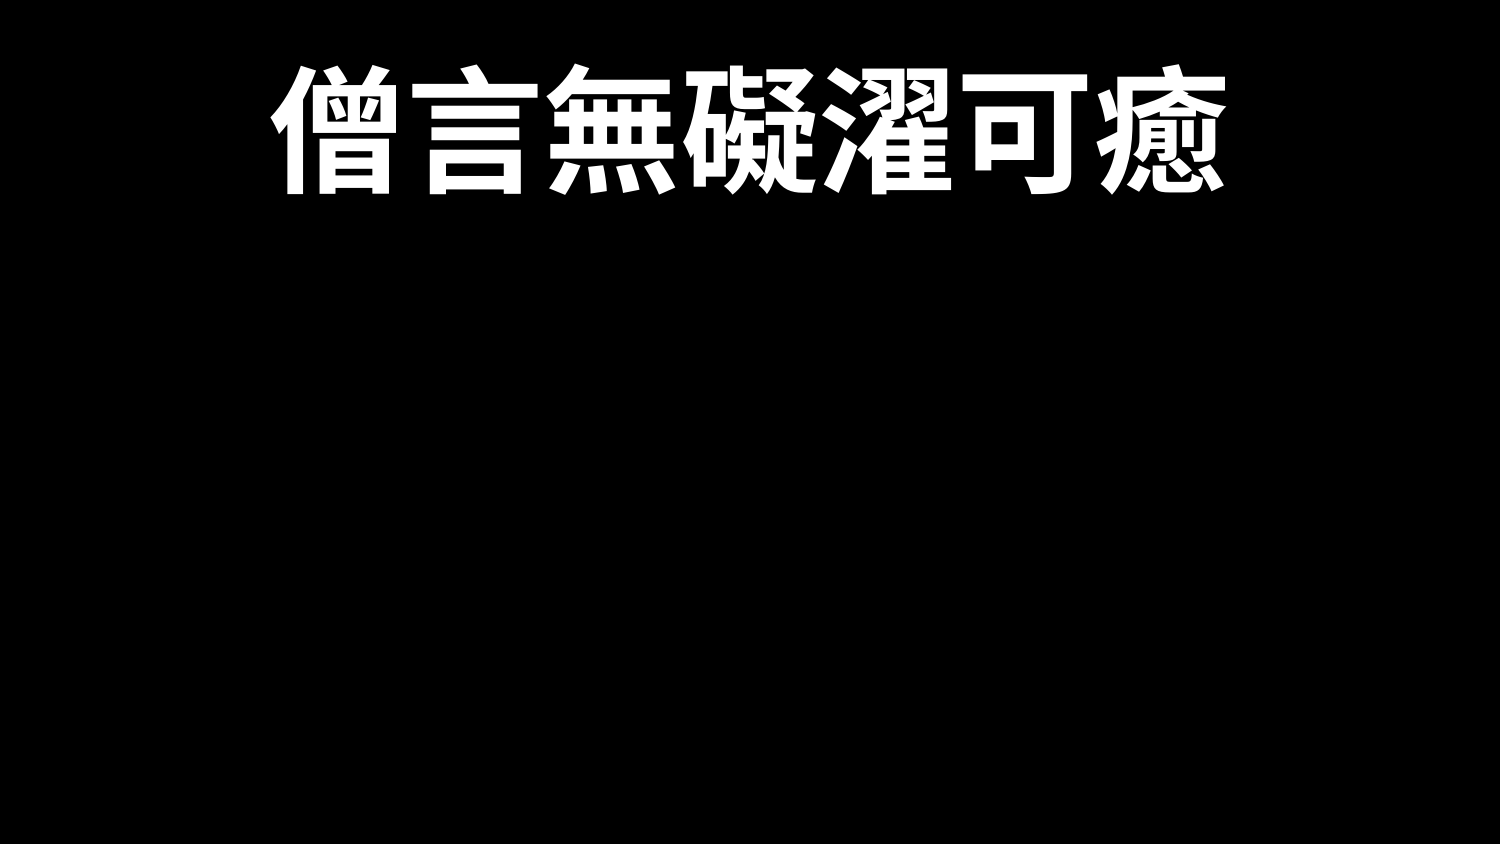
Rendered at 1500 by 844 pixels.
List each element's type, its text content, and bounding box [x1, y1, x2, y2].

title 僧言無礙濯可癒 [75, 56, 1425, 198]
